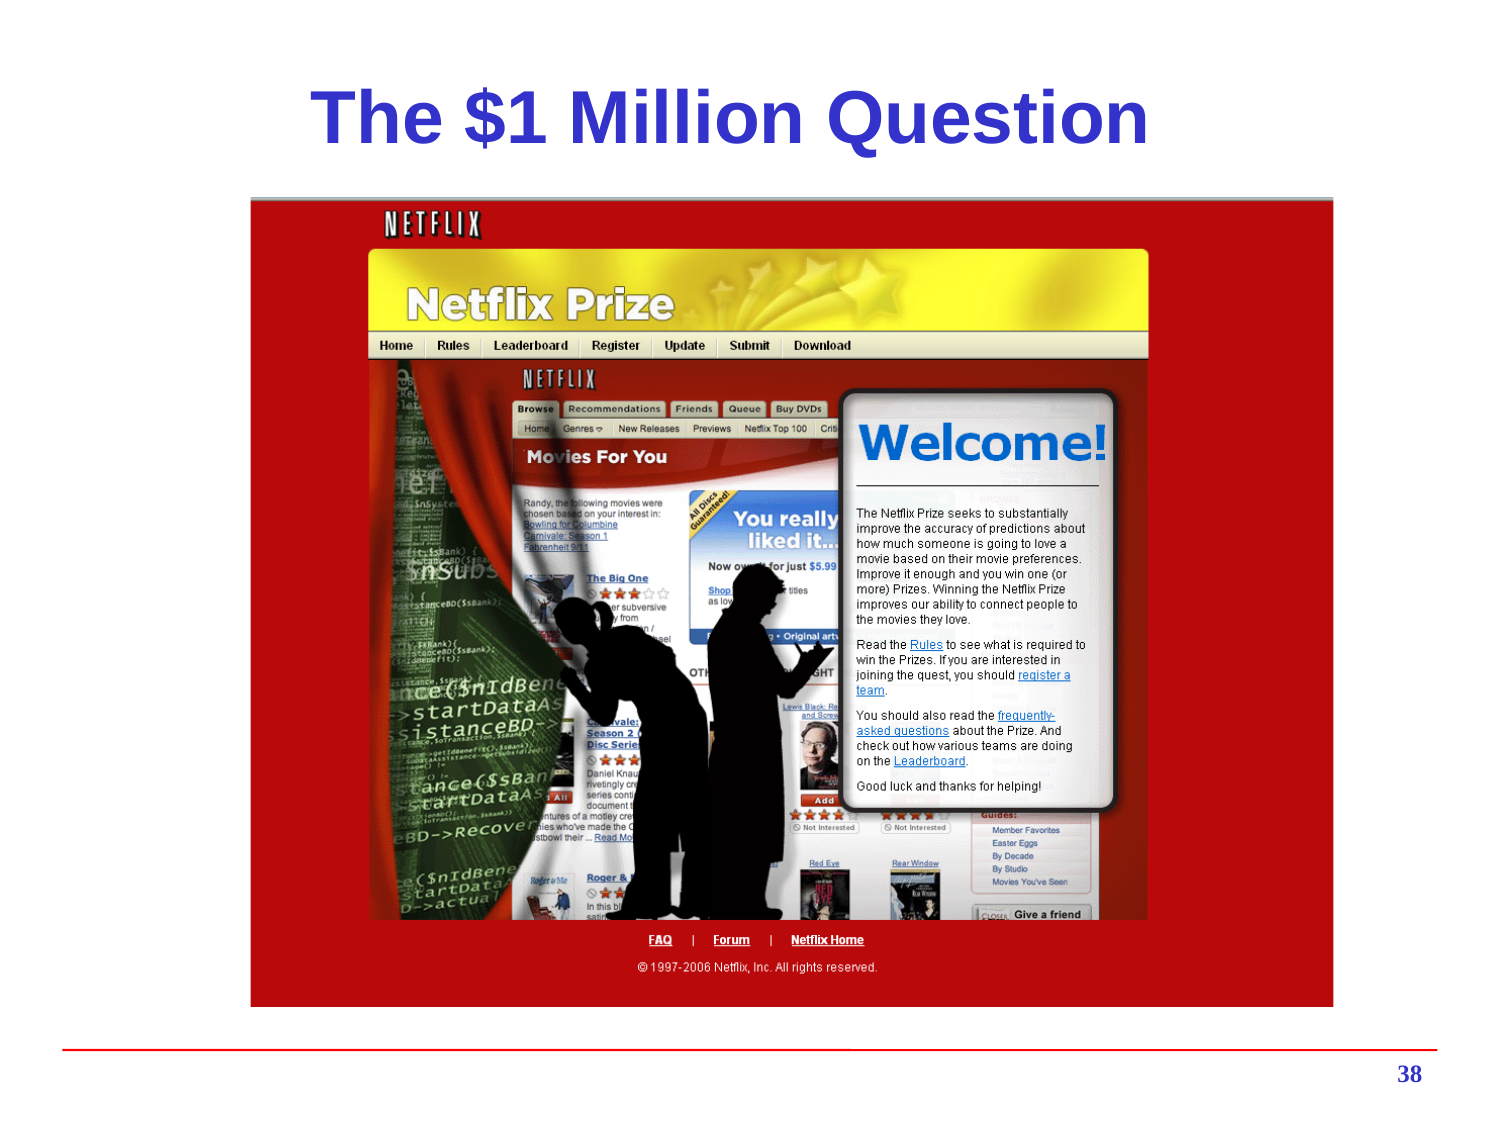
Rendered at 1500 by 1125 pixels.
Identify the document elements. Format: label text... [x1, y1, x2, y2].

picture [250, 181, 1334, 1008]
title The $1 Million Question [93, 63, 1369, 165]
slide_number 38 [1124, 1049, 1438, 1101]
